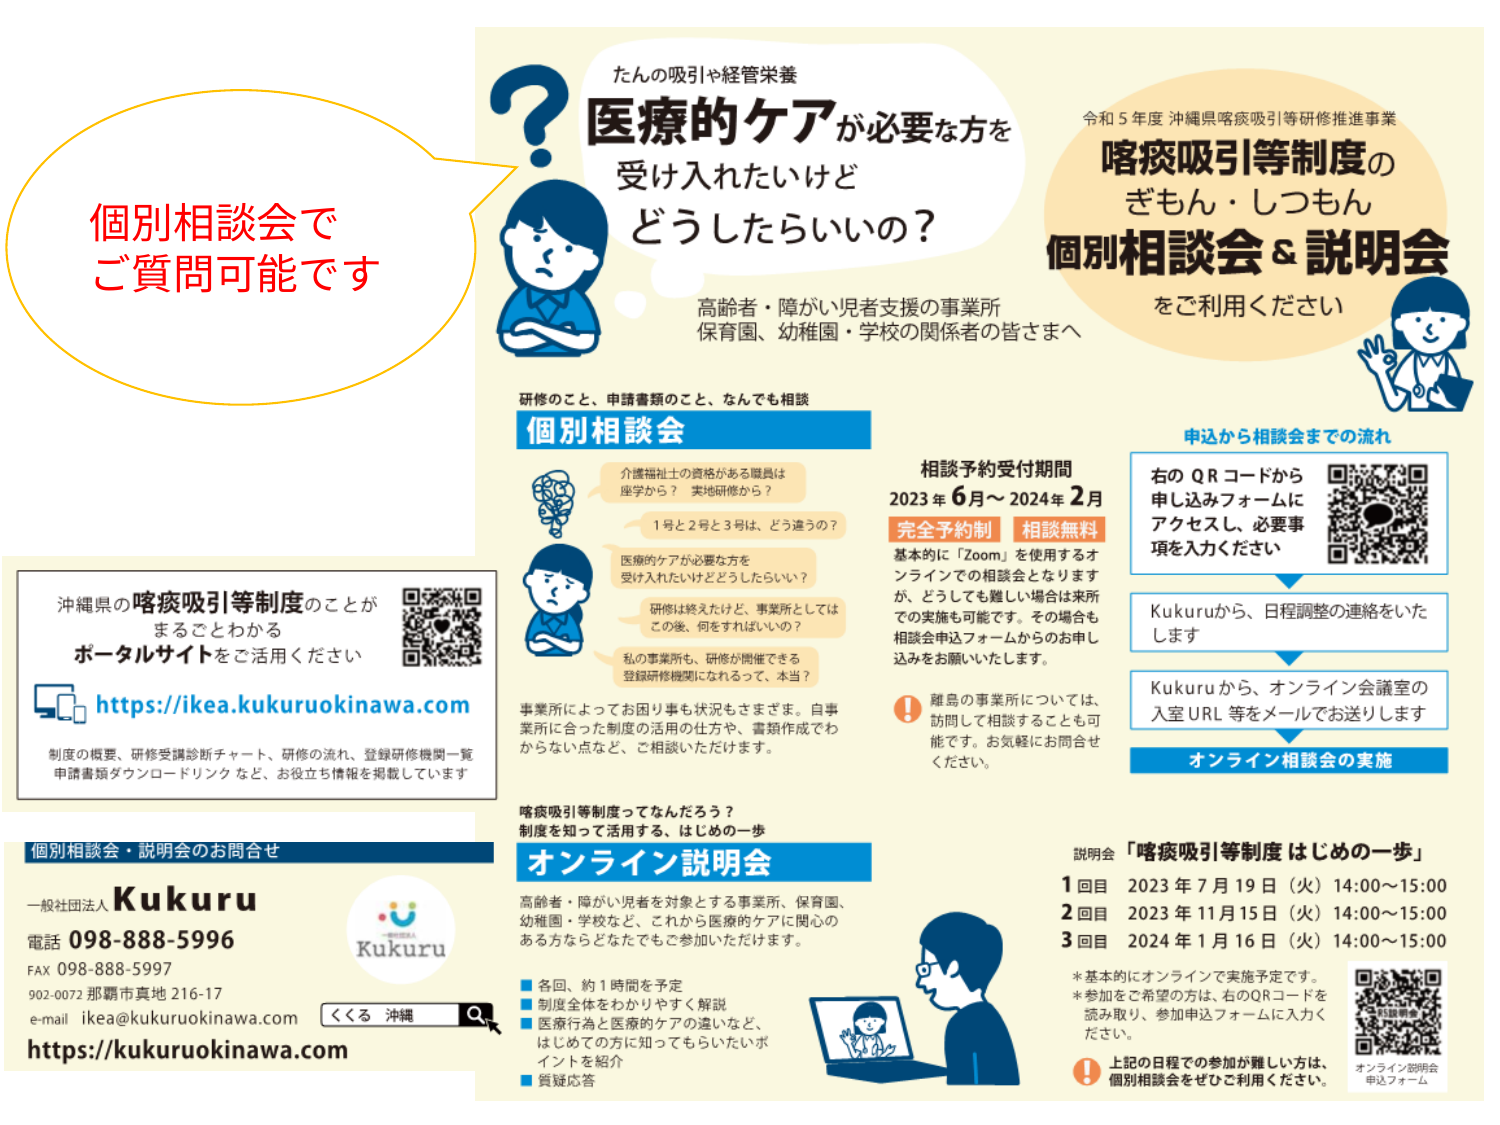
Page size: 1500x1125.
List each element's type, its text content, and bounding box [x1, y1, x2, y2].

text_box 個別相談会で ご質問可能です [5, 89, 475, 406]
picture [2, 27, 1484, 1101]
